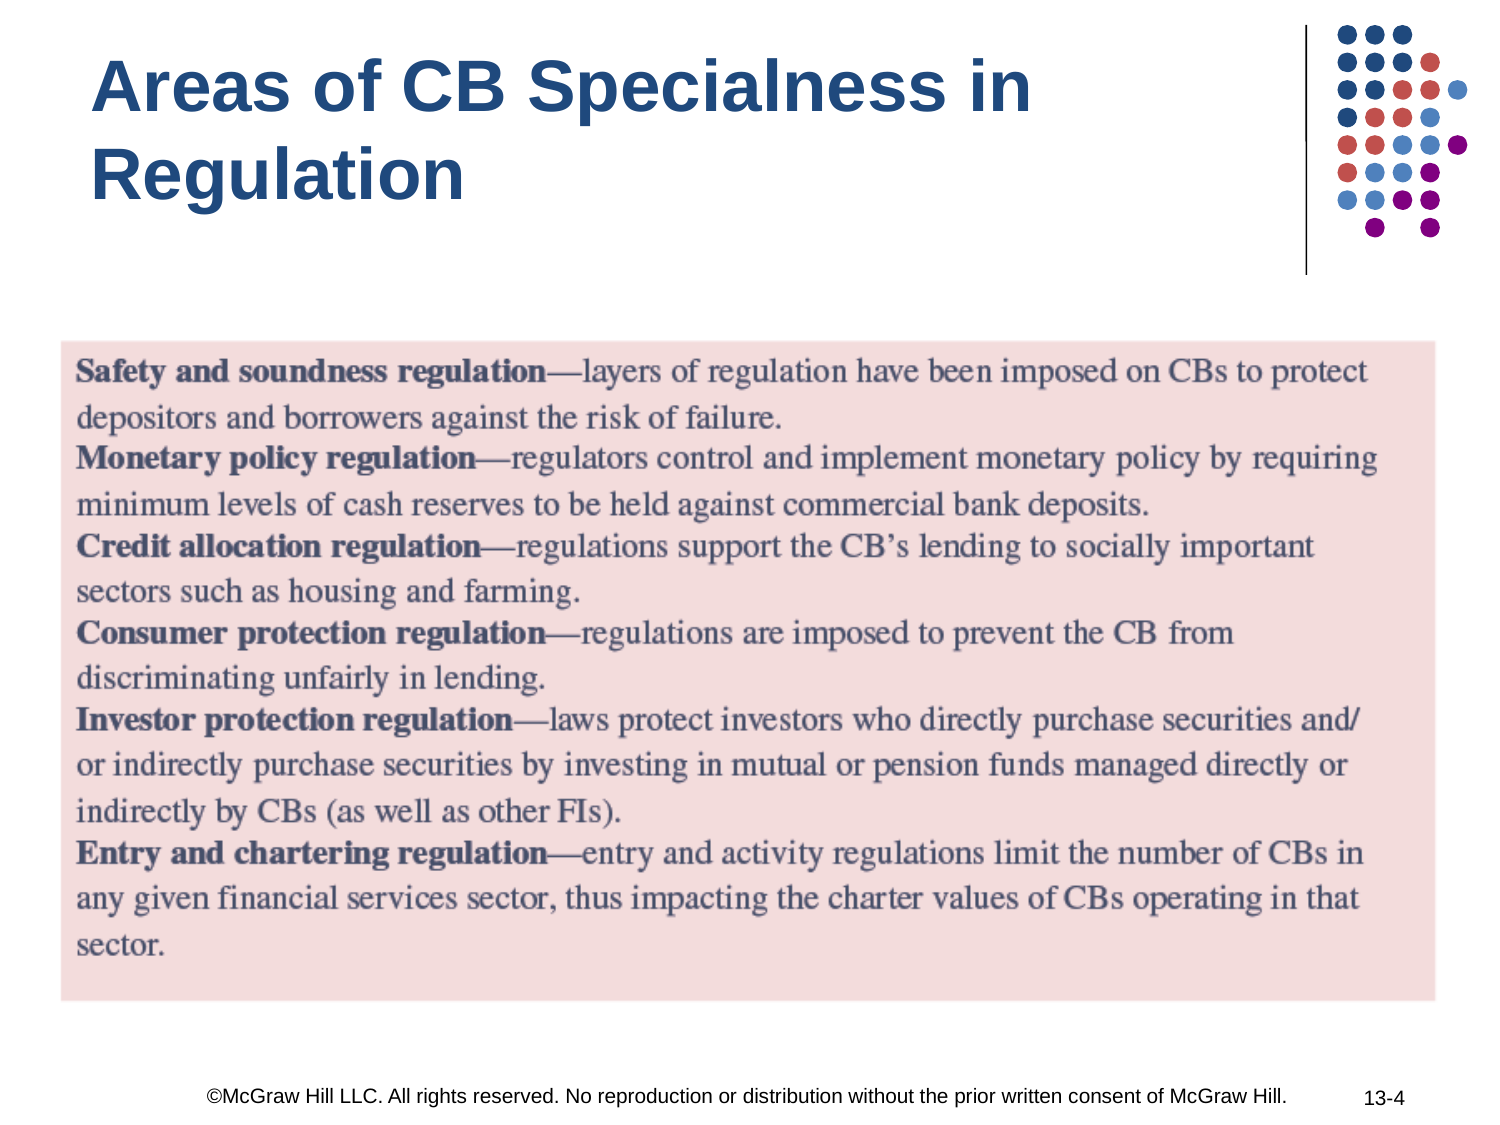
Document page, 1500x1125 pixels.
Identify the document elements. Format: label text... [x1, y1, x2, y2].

title Areas of CB Specialness in Regulation [75, 20, 1313, 233]
footer ©McGraw Hill LLC. All rights reserved. No reproduction or distribution without the prior written consent of McGraw Hill. [130, 1074, 1370, 1125]
picture [47, 329, 1453, 1021]
slide_number 13-4 [1070, 1077, 1421, 1123]
